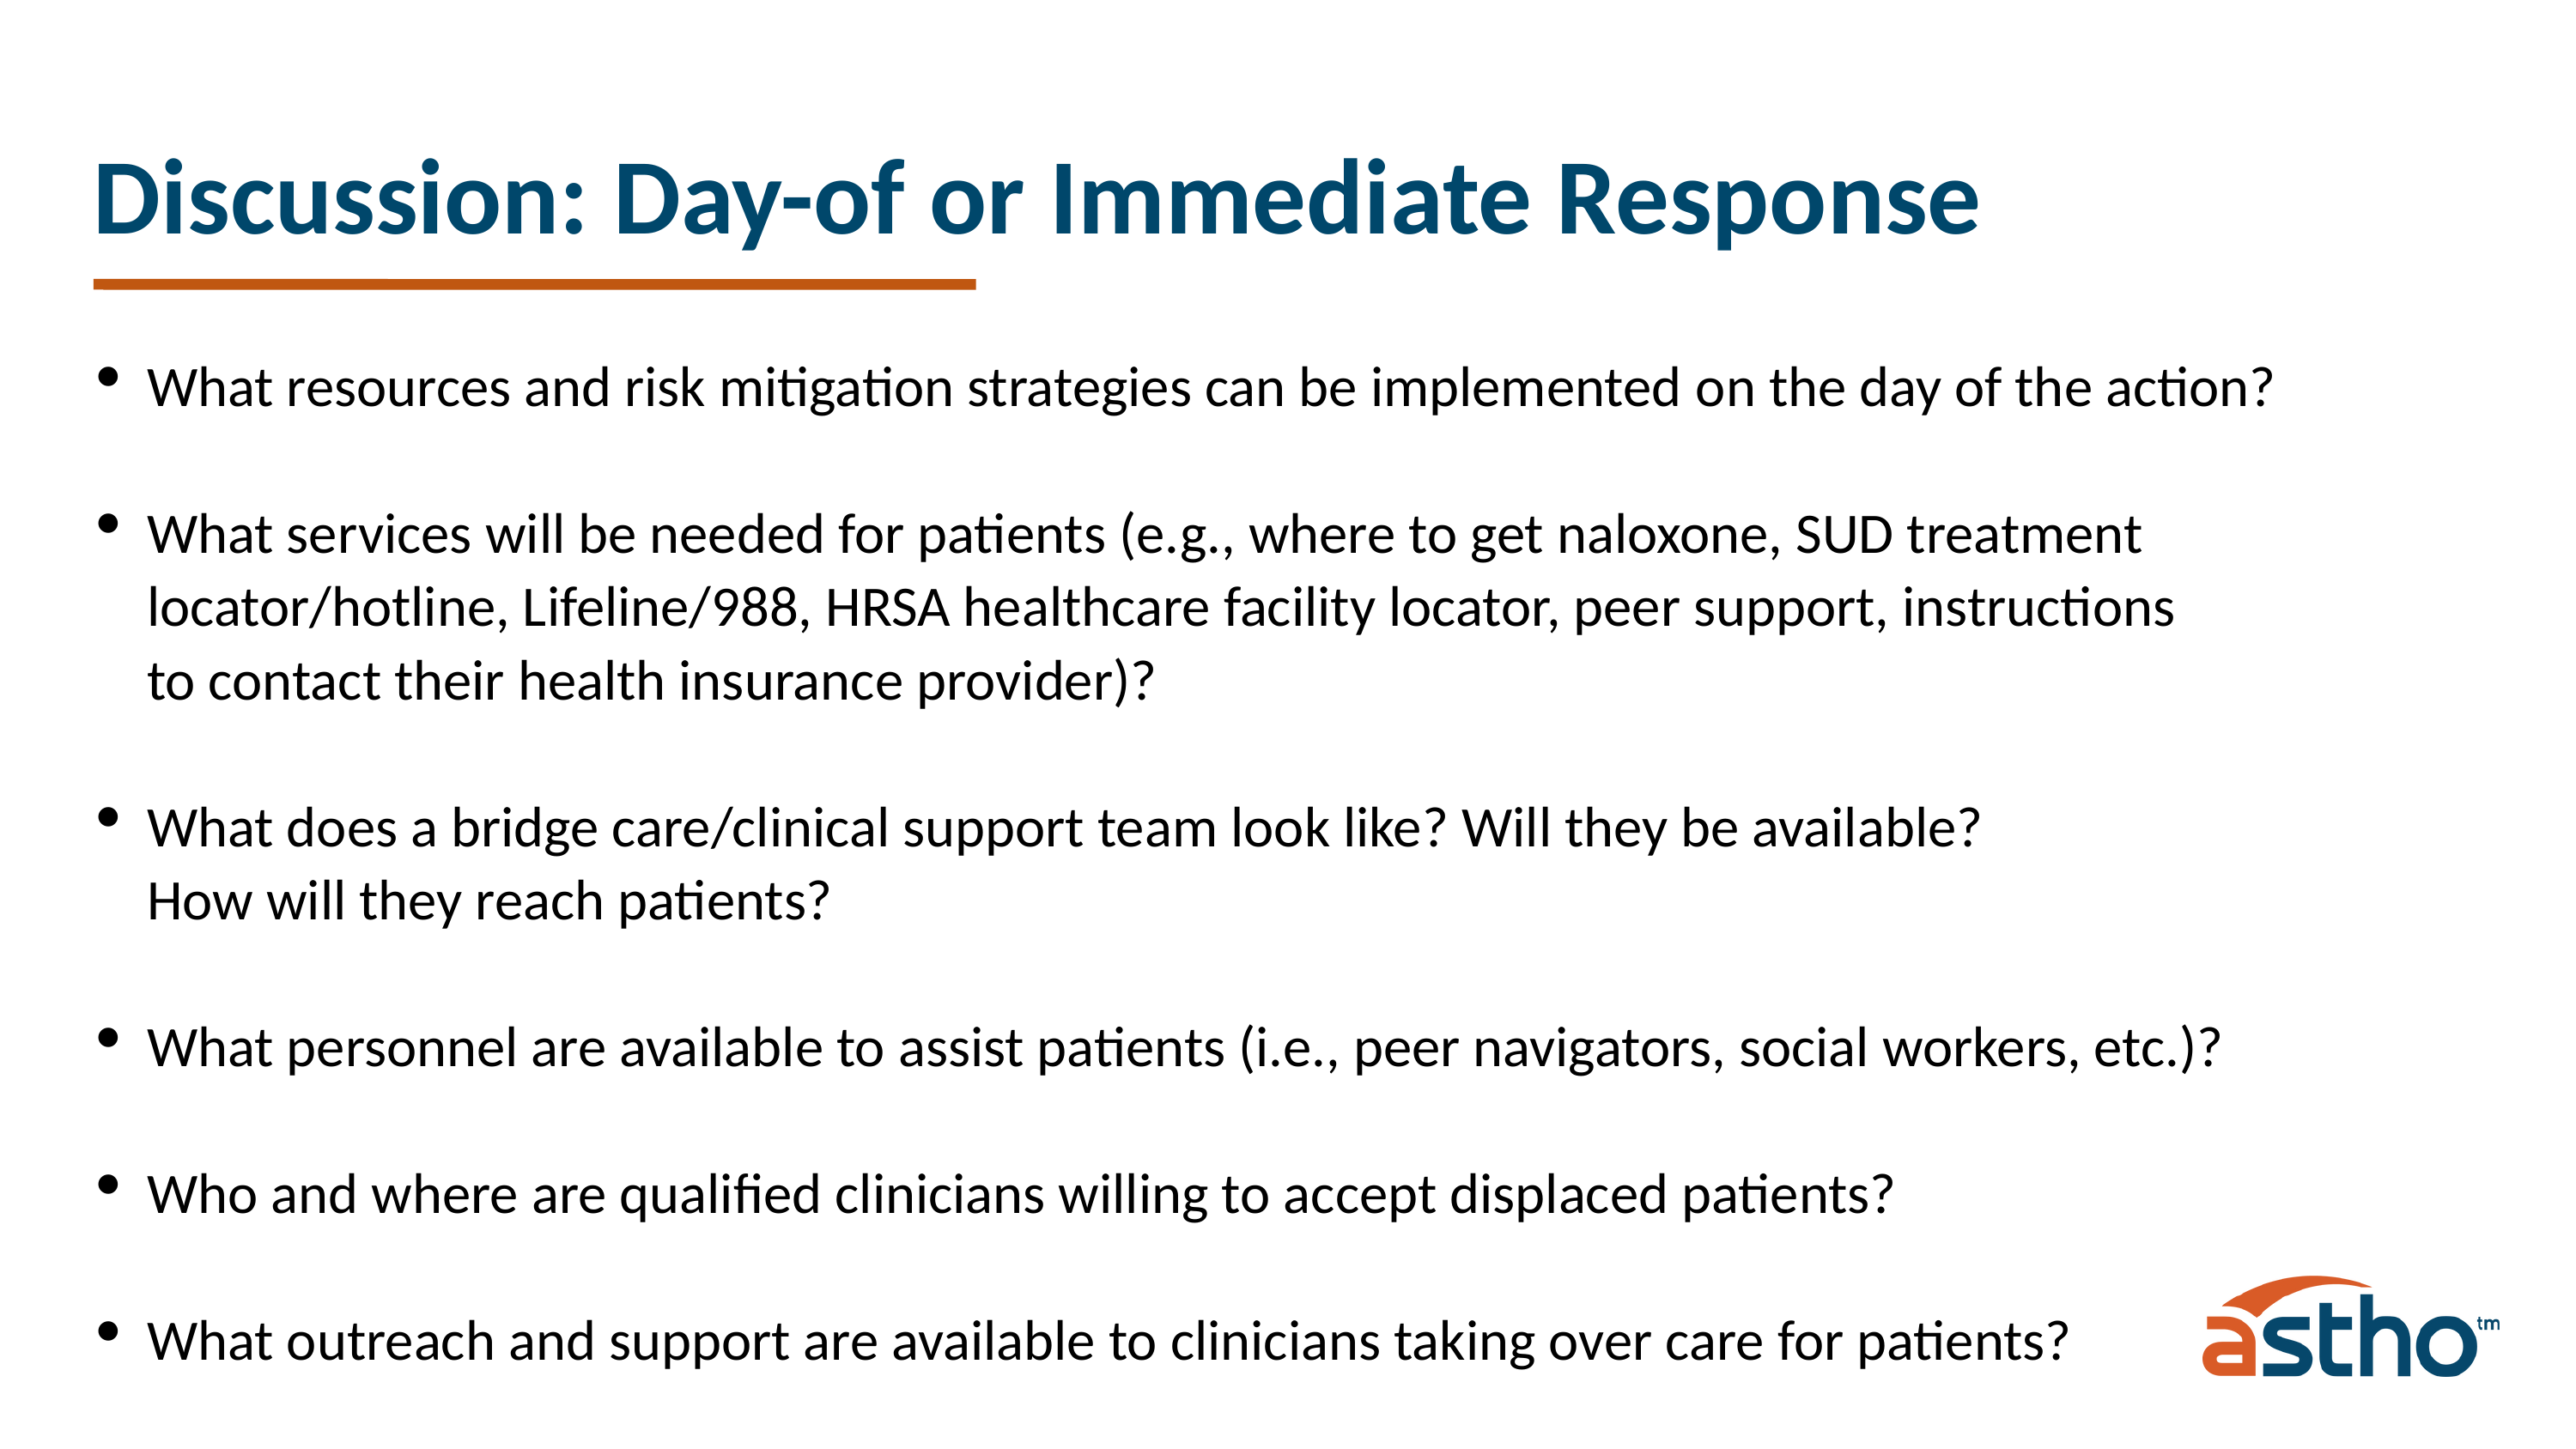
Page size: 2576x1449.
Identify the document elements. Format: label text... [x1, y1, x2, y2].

picture [2202, 1276, 2500, 1377]
text_box What resources and risk mitigation strategies can be implemented on the day of the action? What services will be needed for patients (e.g., where to get naloxone, SUD treatment locator/hotline, Lifeline/988, HRSA healthcare facility locator, peer support, instructions to contact their health insurance provider)? What does a bridge care/clinical support team look like? Will they be available? How will they reach patients? What personnel are available to assist patients (i.e., peer navigators, social workers, etc.)? Who and where are qualified clinicians willing to accept displaced patients? What outreach and support are available to clinicians taking over care for patients? [85, 337, 2397, 1379]
text_box Discussion: Day-of or Immediate Response [93, 75, 2404, 256]
